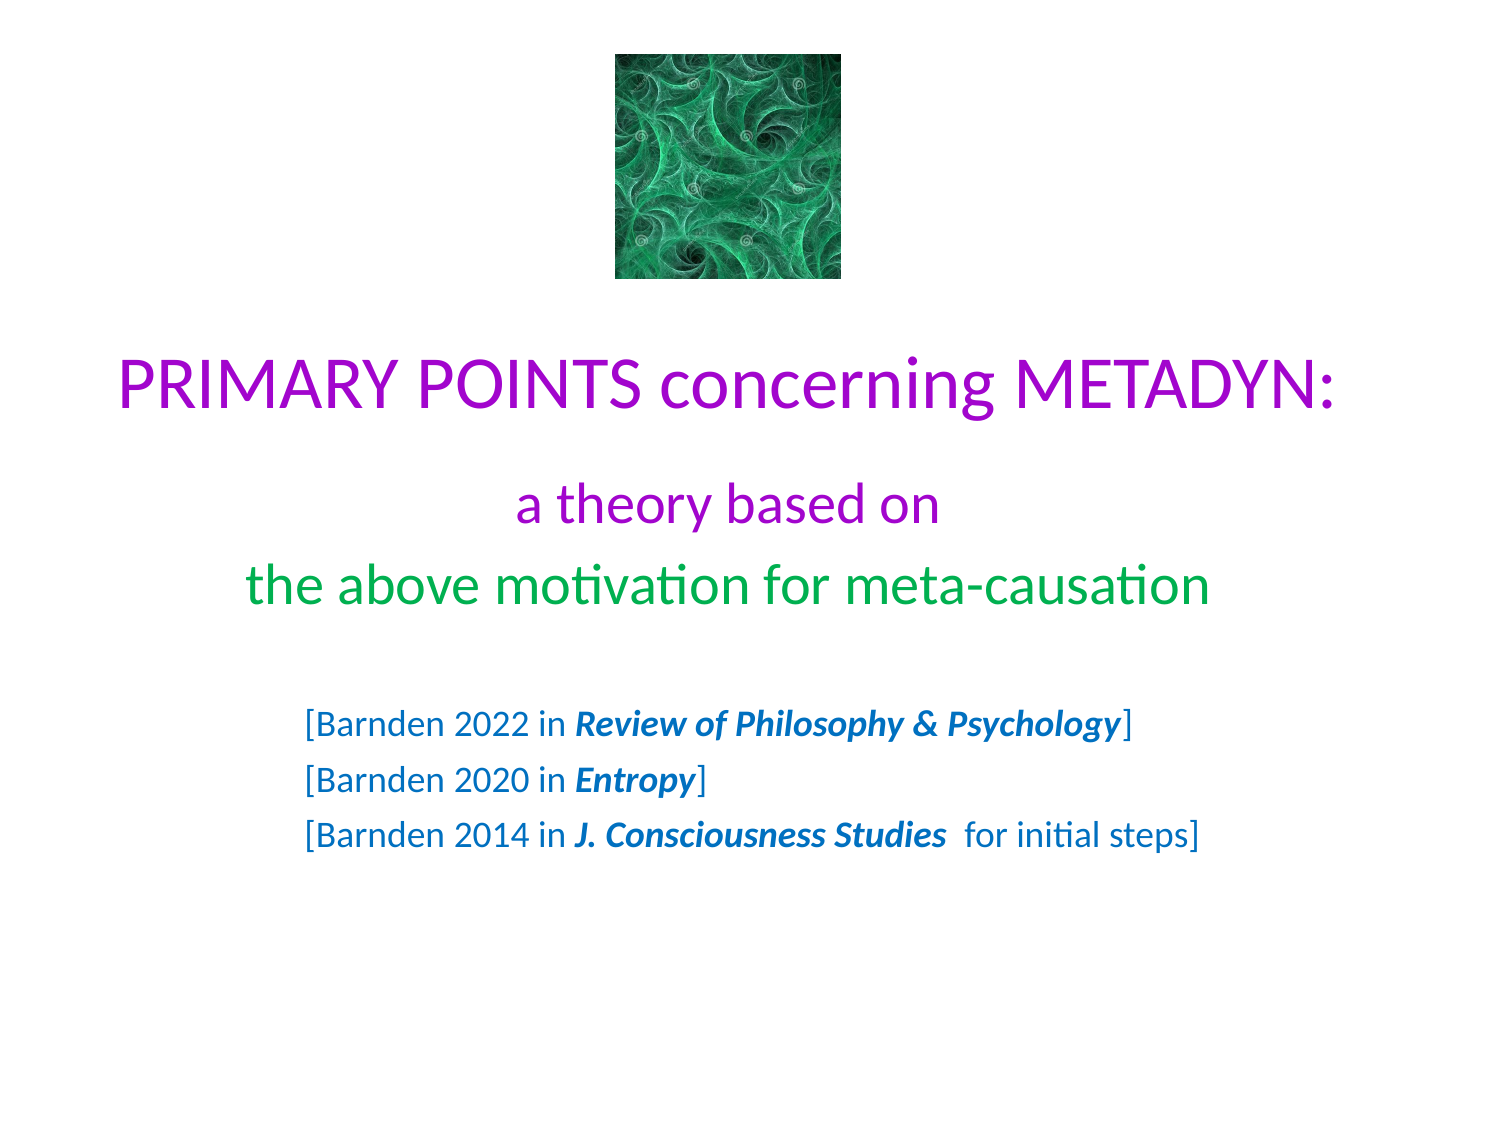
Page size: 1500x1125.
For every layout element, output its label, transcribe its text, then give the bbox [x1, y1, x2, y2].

list PRIMARY POINTS concerning METADYN: a theory based on the above motivation for meta-causation [Barnden 2022 in Review of Philosophy & Psychology] [Barnden 2020 in Entropy] [Barnden 2014 in J. Consciousness Studies for initial steps] [53, 326, 1404, 917]
picture [615, 54, 841, 280]
